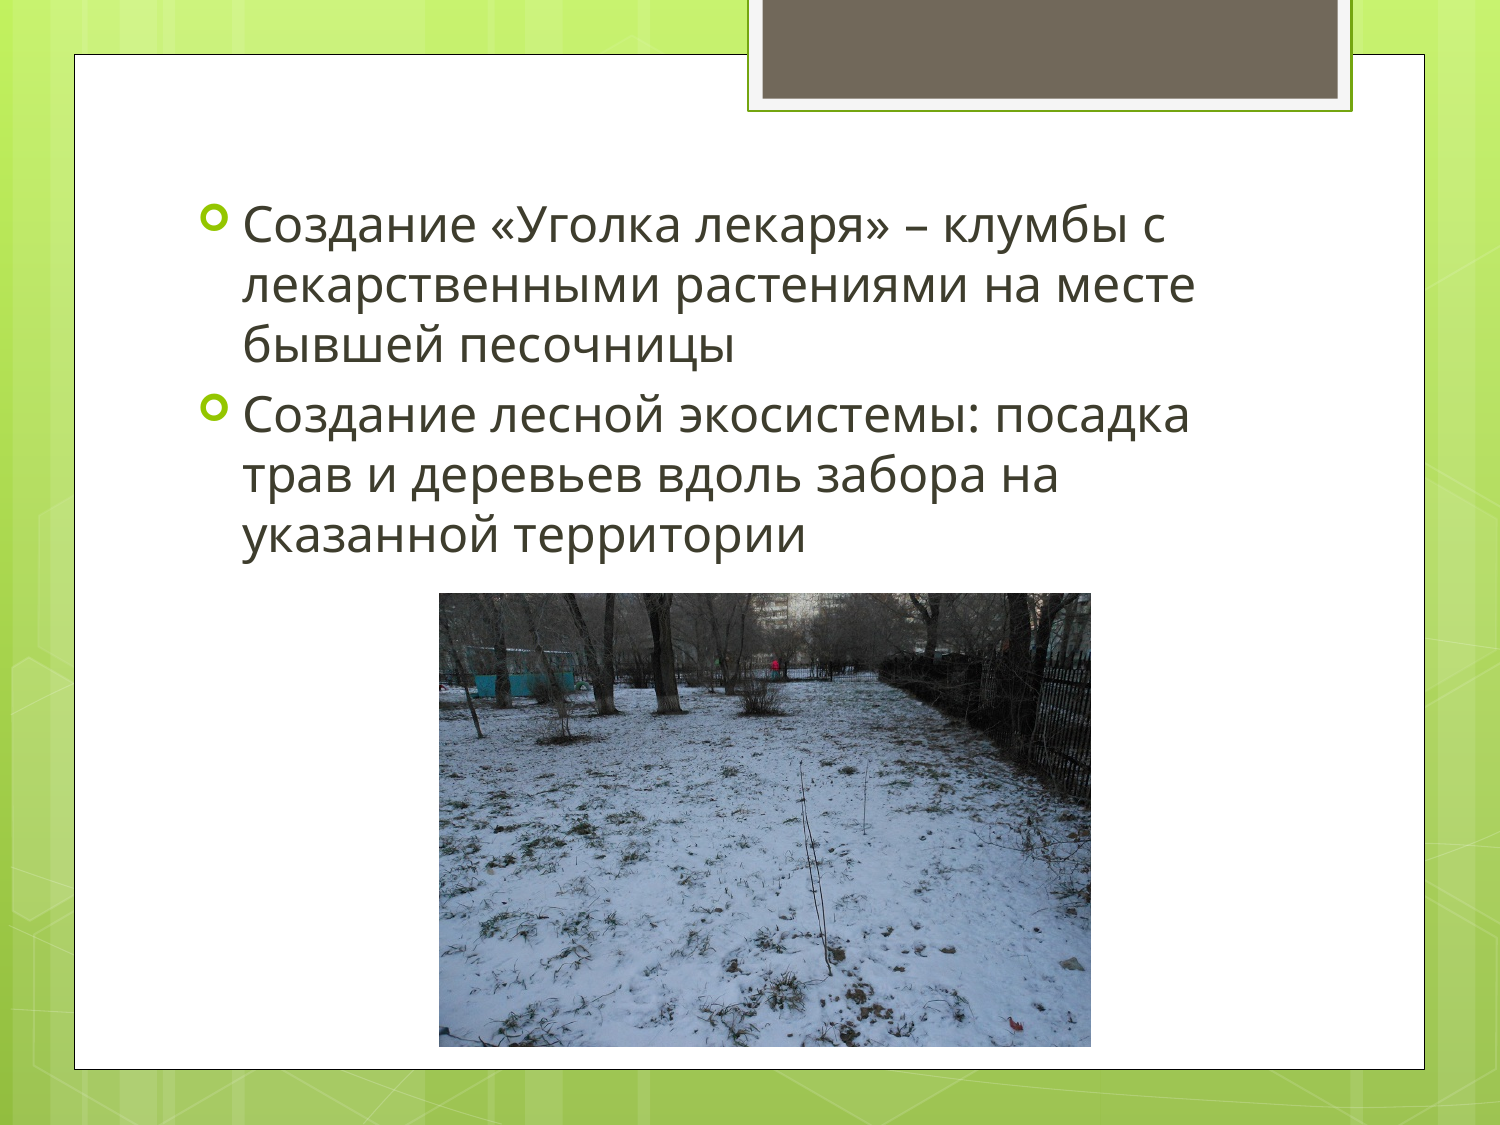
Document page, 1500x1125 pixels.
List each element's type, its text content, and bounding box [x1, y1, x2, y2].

list Создание «Уголка лекаря» – клумбы с лекарственными растениями на месте бывшей песочницы Создание лесной экосистемы: посадка трав и деревьев вдоль забора на указанной территории [171, 184, 1283, 957]
picture [438, 592, 1092, 1048]
